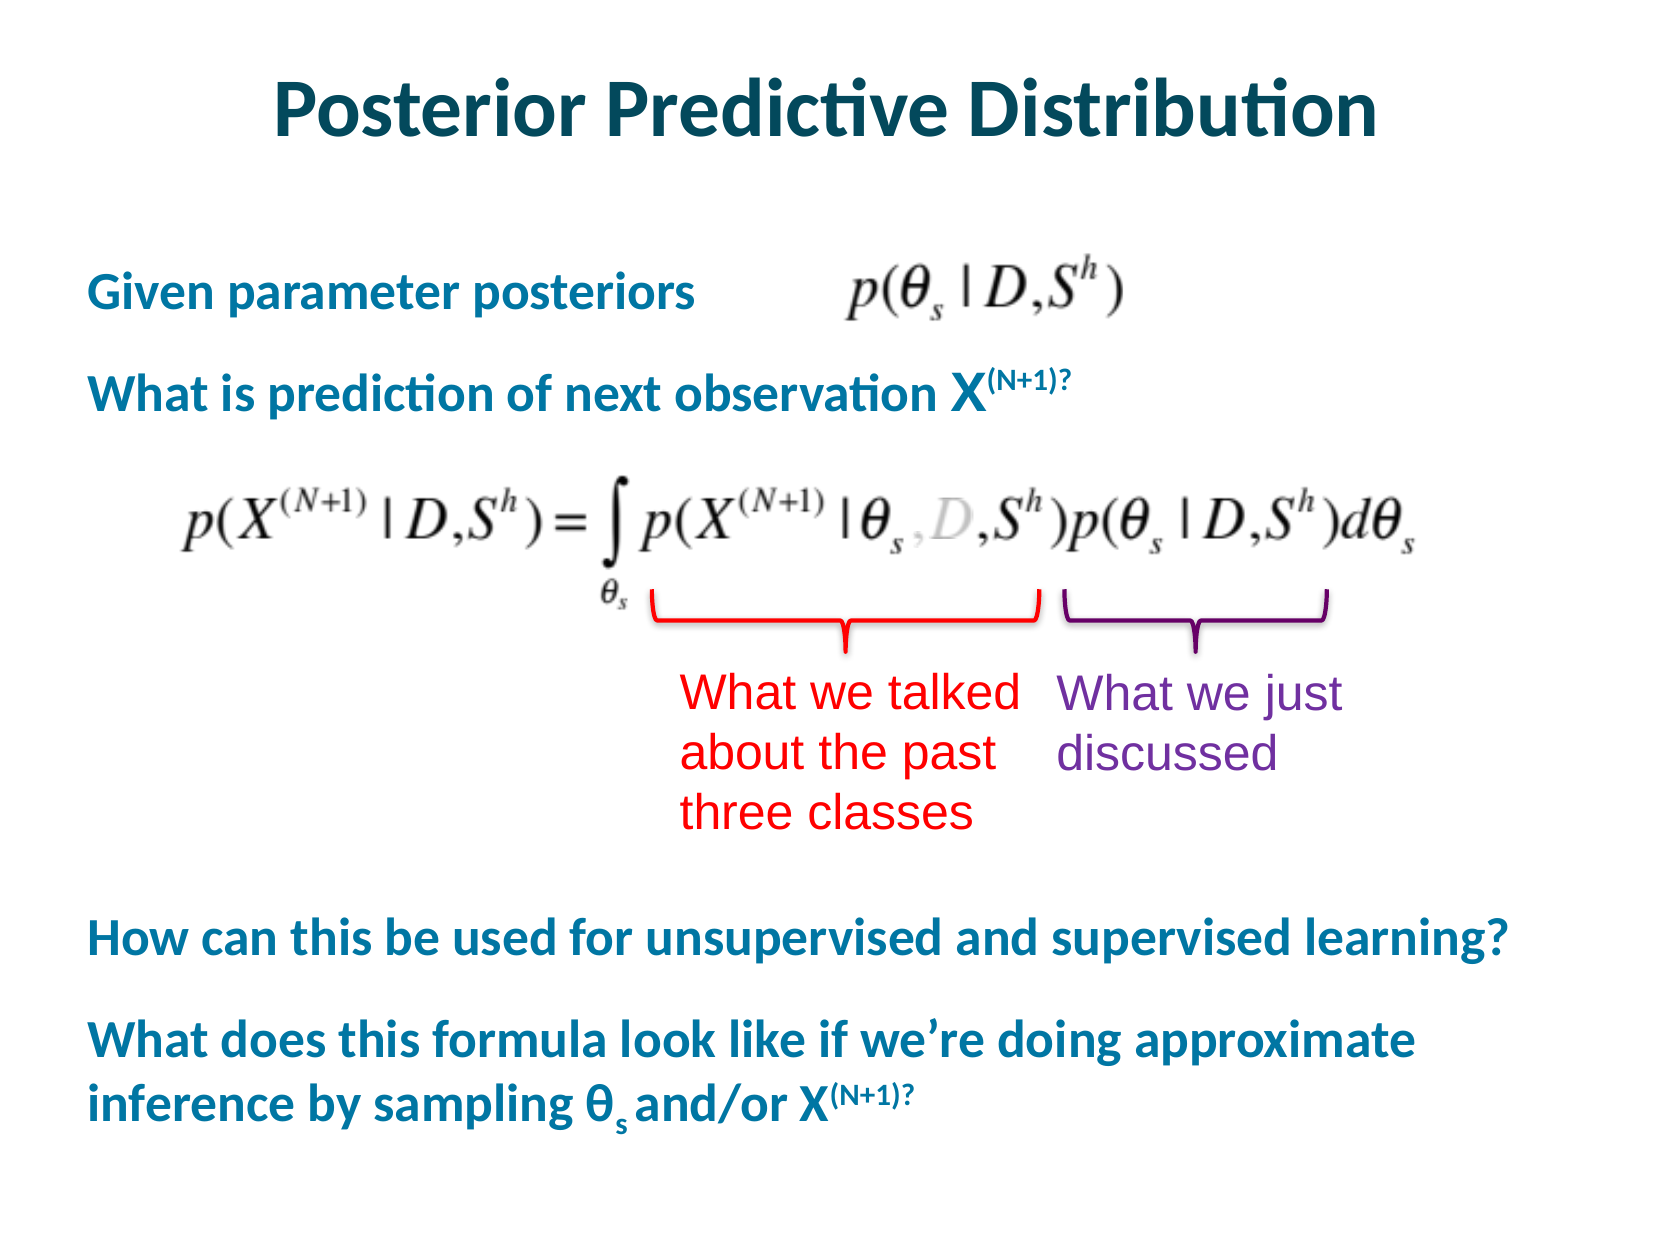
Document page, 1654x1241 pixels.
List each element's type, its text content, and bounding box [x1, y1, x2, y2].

list Given parameter posteriors What is prediction of next observation X(N+1)? How can this be used for unsupervised and supervised learning? What does this formula look like if we’re doing approximate inference by sampling θs and/or X(N+1)? [55, 248, 1571, 1171]
title Posterior Predictive Distribution [82, 27, 1571, 180]
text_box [840, 244, 1124, 324]
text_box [176, 469, 1417, 849]
